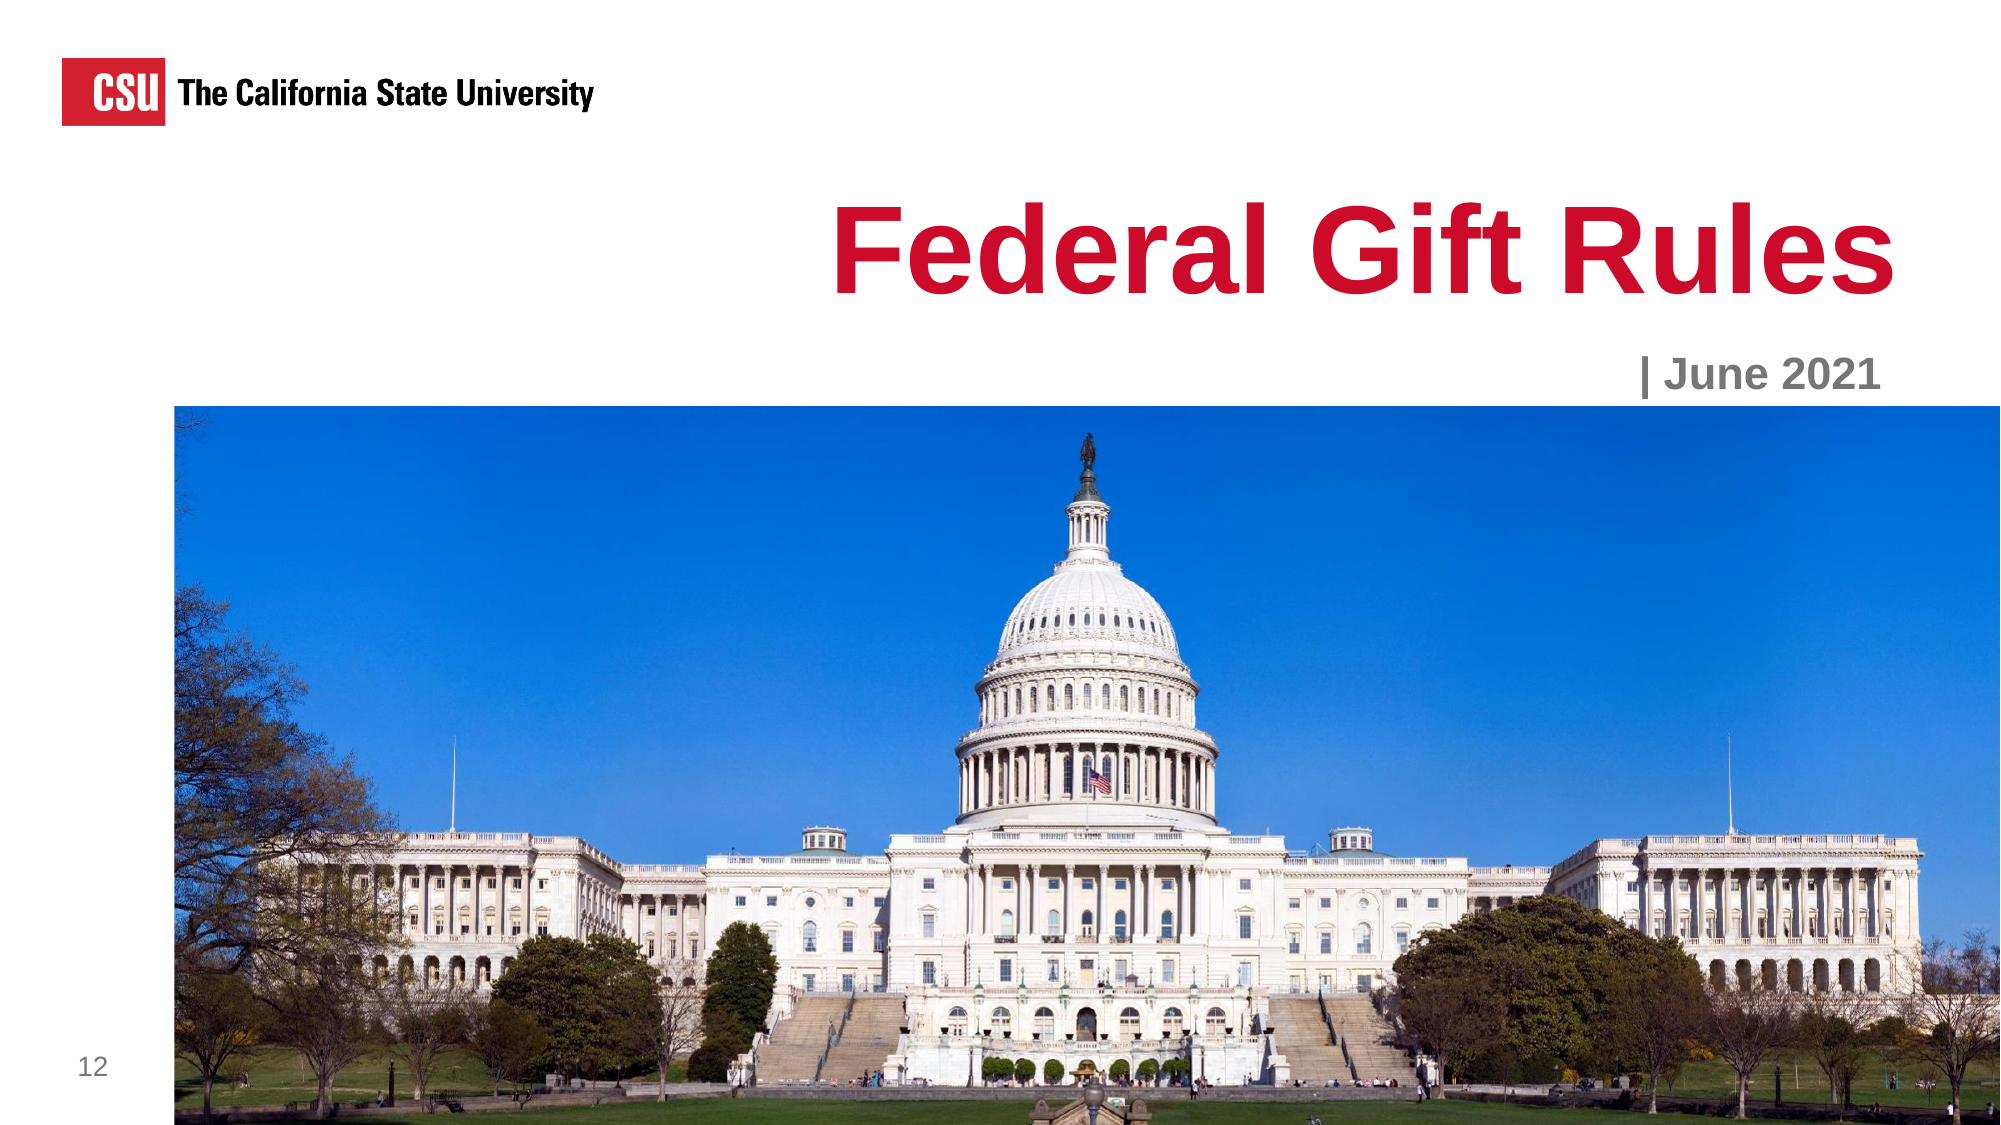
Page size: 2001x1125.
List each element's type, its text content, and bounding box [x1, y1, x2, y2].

subtitle | June 2021 [174, 333, 1904, 406]
title Federal Gift Rules [164, 149, 1914, 329]
slide_number 12 [62, 1034, 174, 1095]
picture [62, 58, 594, 126]
picture [174, 406, 2000, 1125]
